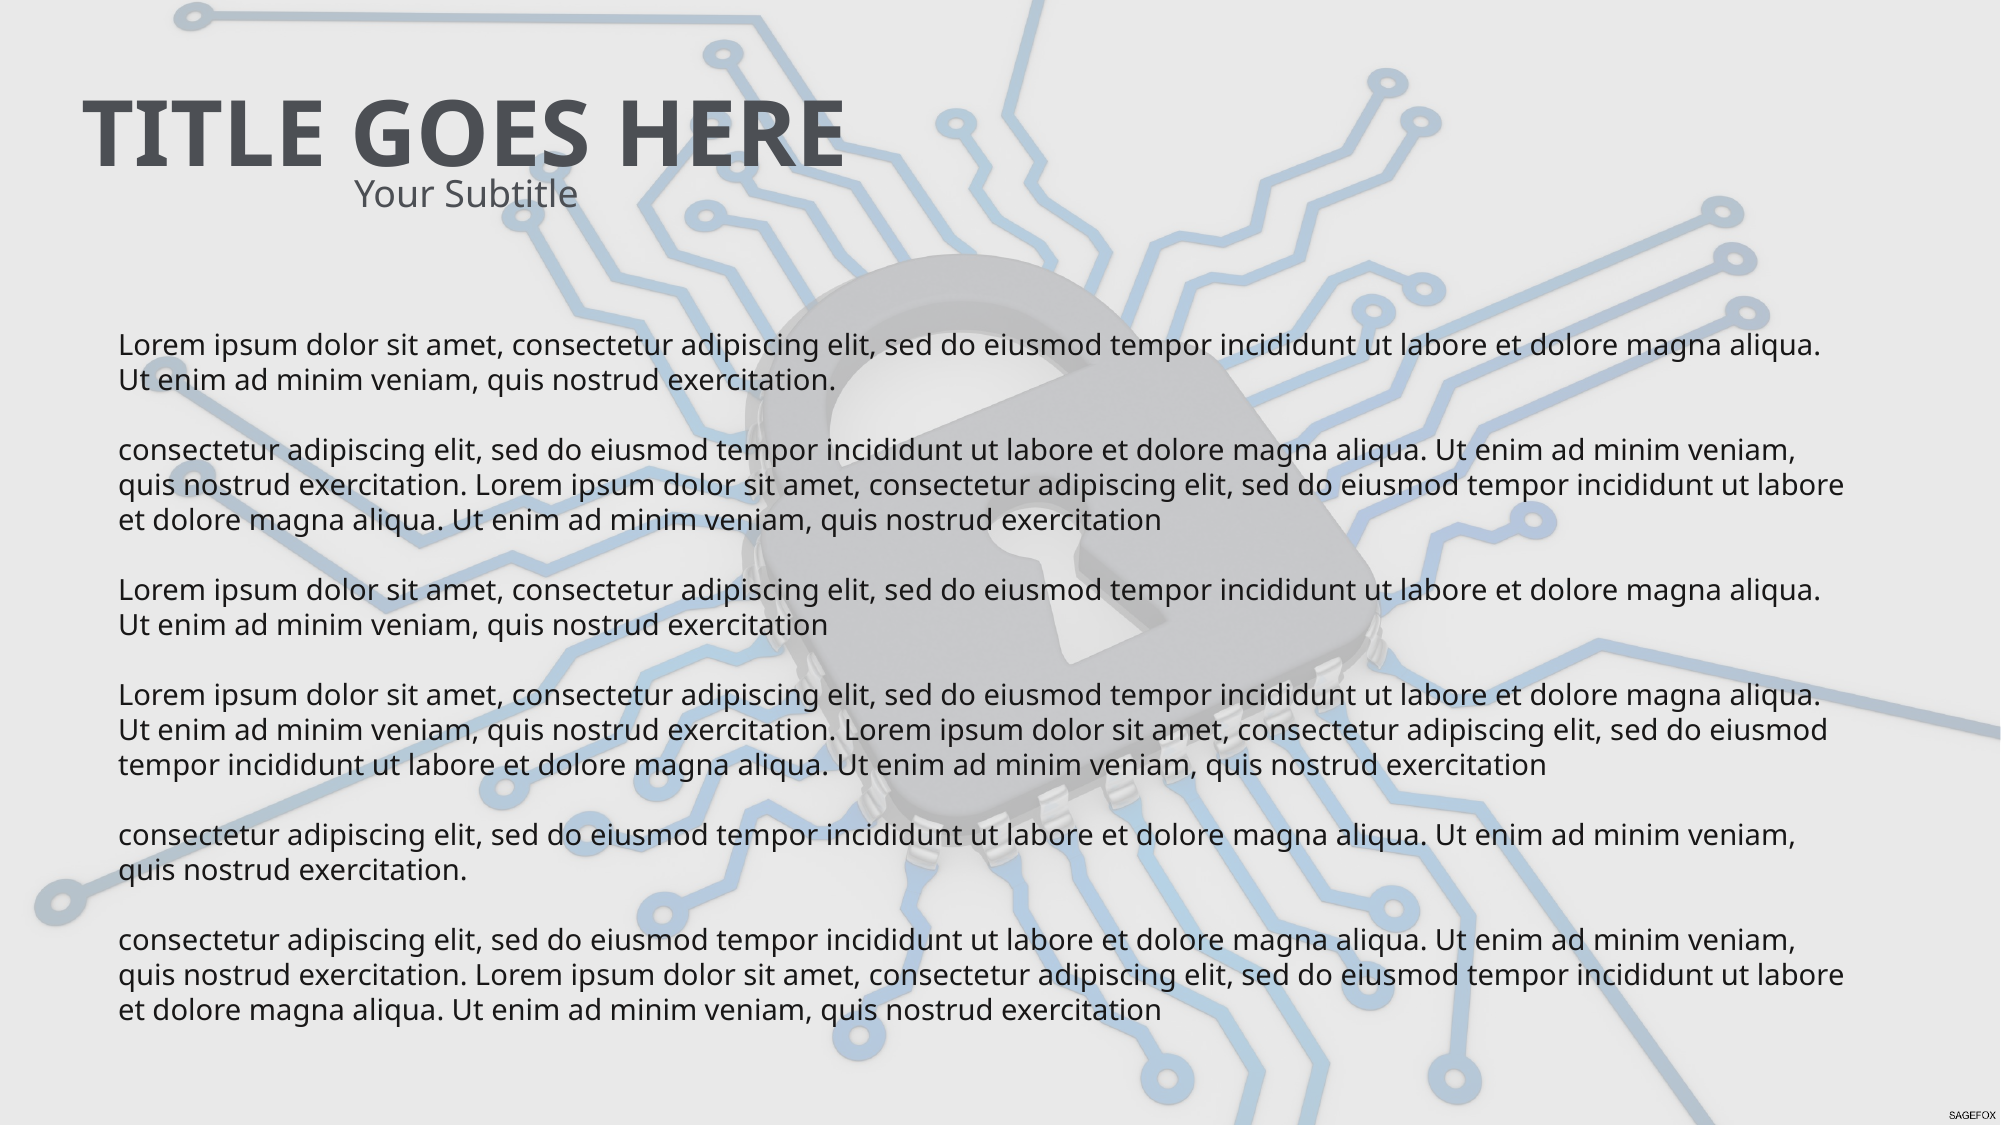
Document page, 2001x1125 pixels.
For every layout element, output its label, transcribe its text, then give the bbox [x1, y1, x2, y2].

text_box Lorem ipsum dolor sit amet, consectetur adipiscing elit, sed do eiusmod tempor incididunt ut labore et dolore magna aliqua. Ut enim ad minim veniam, quis nostrud exercitation. consectetur adipiscing elit, sed do eiusmod tempor incididunt ut labore et dolore magna aliqua. Ut enim ad minim veniam, quis nostrud exercitation. Lorem ipsum dolor sit amet, consectetur adipiscing elit, sed do eiusmod tempor incididunt ut labore et dolore magna aliqua. Ut enim ad minim veniam, quis nostrud exercitation Lorem ipsum dolor sit amet, consectetur adipiscing elit, sed do eiusmod tempor incididunt ut labore et dolore magna aliqua. Ut enim ad minim veniam, quis nostrud exercitation Lorem ipsum dolor sit amet, consectetur adipiscing elit, sed do eiusmod tempor incididunt ut labore et dolore magna aliqua. Ut enim ad minim veniam, quis nostrud exercitation. Lorem ipsum dolor sit amet, consectetur adipiscing elit, sed do eiusmod tempor incididunt ut labore et dolore magna aliqua. Ut enim ad minim veniam, quis nostrud exercitation consectetur adipiscing elit, sed do eiusmod tempor incididunt ut labore et dolore magna aliqua. Ut enim ad minim veniam, quis nostrud exercitation. consectetur adipiscing elit, sed do eiusmod tempor incididunt ut labore et dolore magna aliqua. Ut enim ad minim veniam, quis nostrud exercitation. Lorem ipsum dolor sit amet, consectetur adipiscing elit, sed do eiusmod tempor incididunt ut labore et dolore magna aliqua. Ut enim ad minim veniam, quis nostrud exercitation [103, 319, 1866, 1069]
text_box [13, 66, 918, 224]
picture [1925, 0, 2001, 1125]
